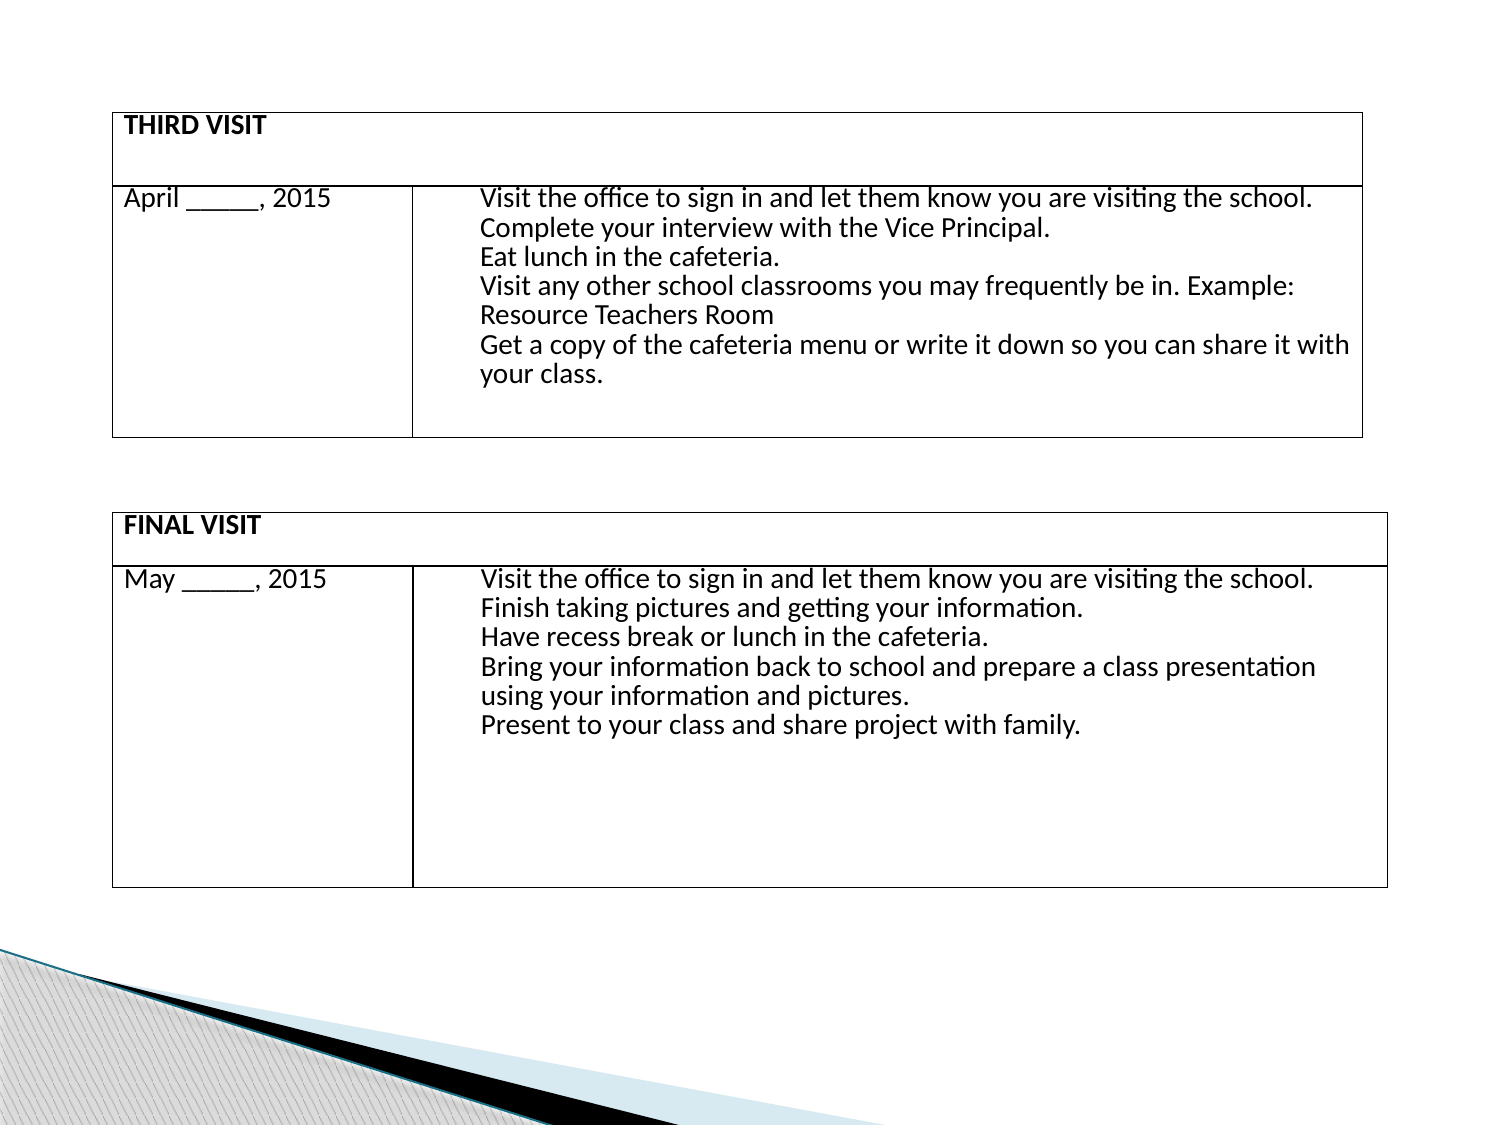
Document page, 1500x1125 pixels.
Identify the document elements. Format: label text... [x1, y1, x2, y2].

table_cell Visit the office to sign in and let them know you are visiting the school. Finish taking pictures and getting your information. Have recess break or lunch in the cafeteria. Bring your information back to school and prepare a class presentation using your information and pictures. Present to your class and share project with family. [414, 567, 1387, 887]
table_cell May _____, 2015 [113, 567, 412, 887]
table_header FINAL VISIT [113, 513, 1387, 565]
table_cell Visit the office to sign in and let them know you are visiting the school. Complete your interview with the Vice Principal. Eat lunch in the cafeteria. Visit any other school classrooms you may frequently be in. Example: Resource Teachers Room Get a copy of the cafeteria menu or write it down so you can share it with your class. [413, 187, 1362, 437]
table_header THIRD VISIT [113, 113, 1362, 185]
table_cell April _____, 2015 [113, 187, 412, 437]
